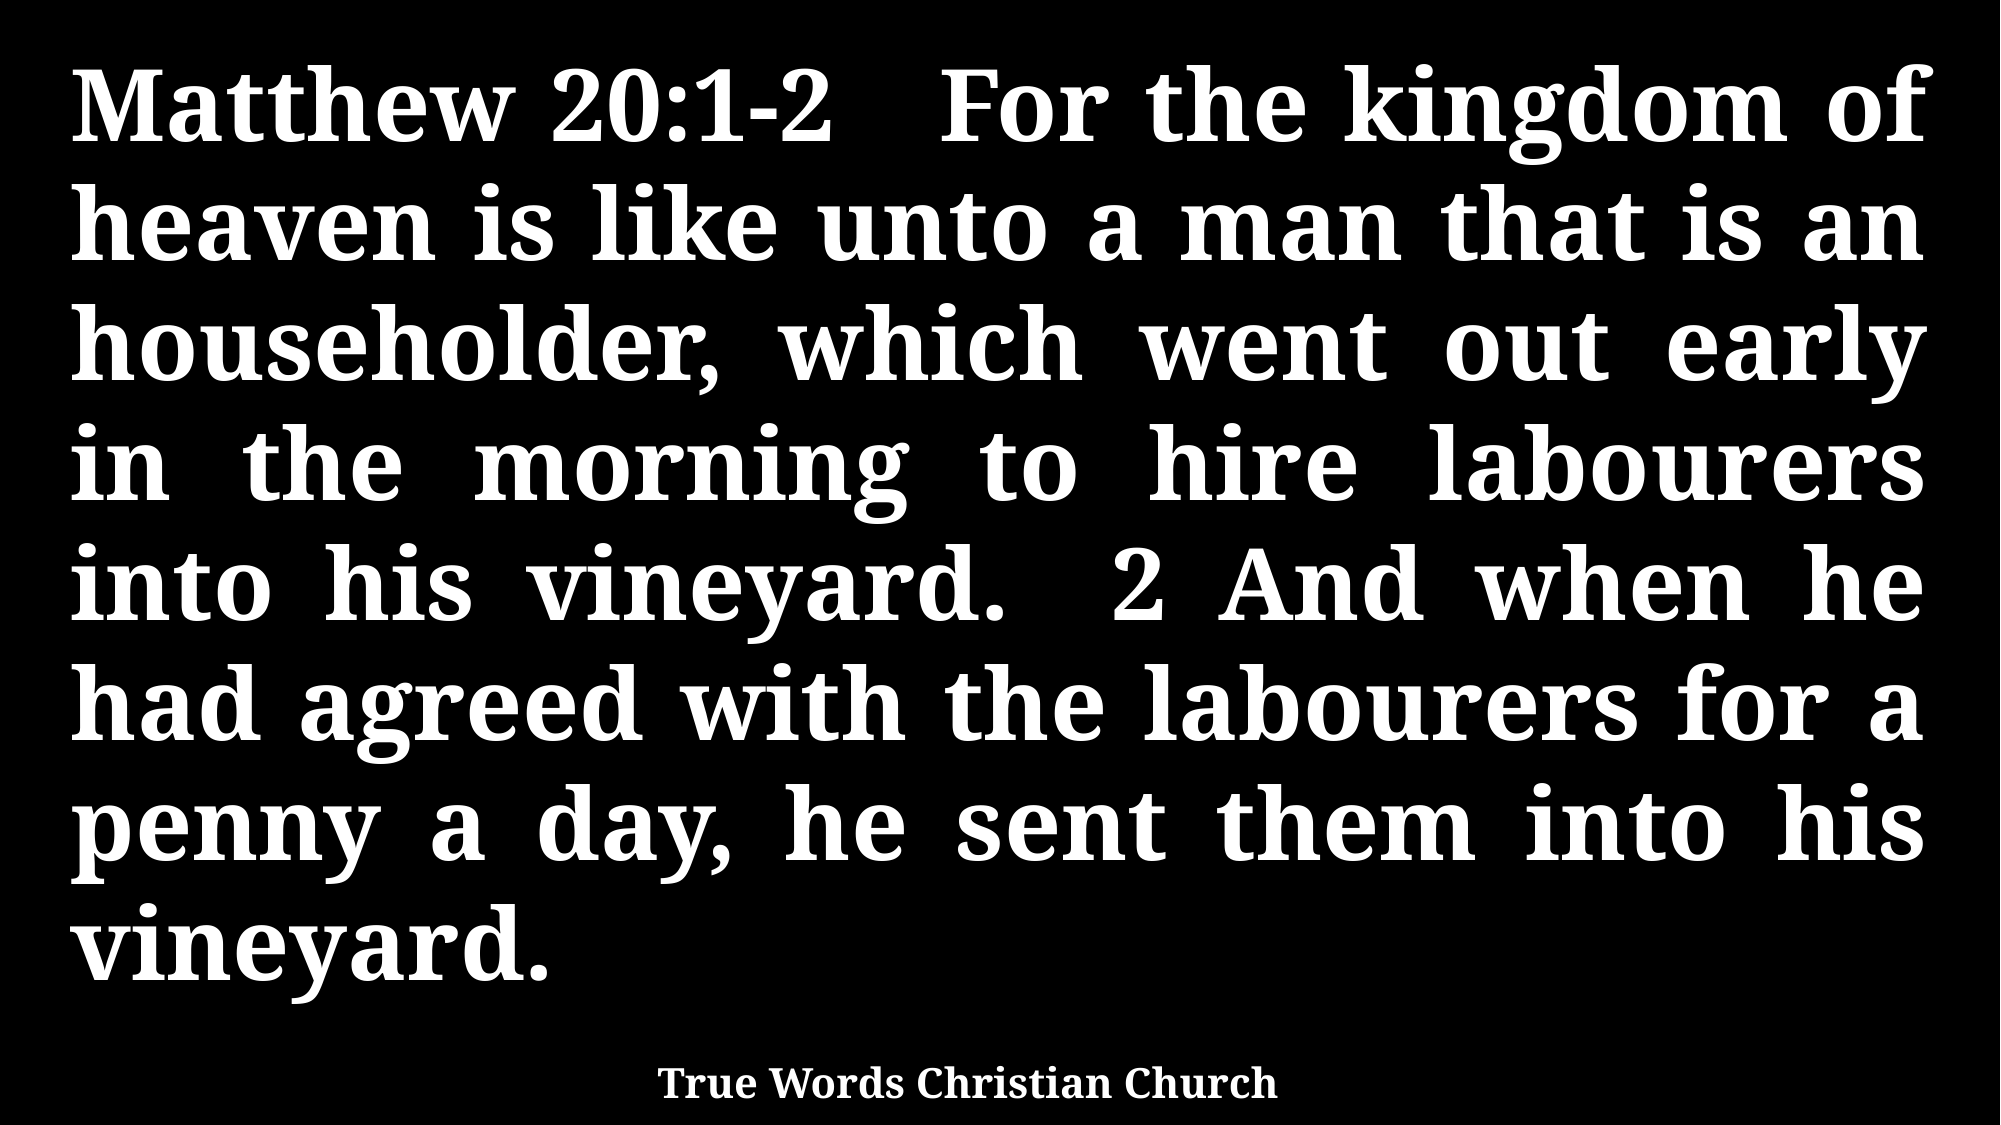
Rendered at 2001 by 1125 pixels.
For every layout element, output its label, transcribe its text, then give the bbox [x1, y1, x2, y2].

text_box True Words Christian Church [642, 1049, 1294, 1114]
text_box Matthew 20:1-2 For the kingdom of heaven is like unto a man that is an householder, which went out early in the morning to hire labourers into his vineyard. 2 And when he had agreed with the labourers for a penny a day, he sent them into his vineyard. [55, 33, 1944, 1008]
